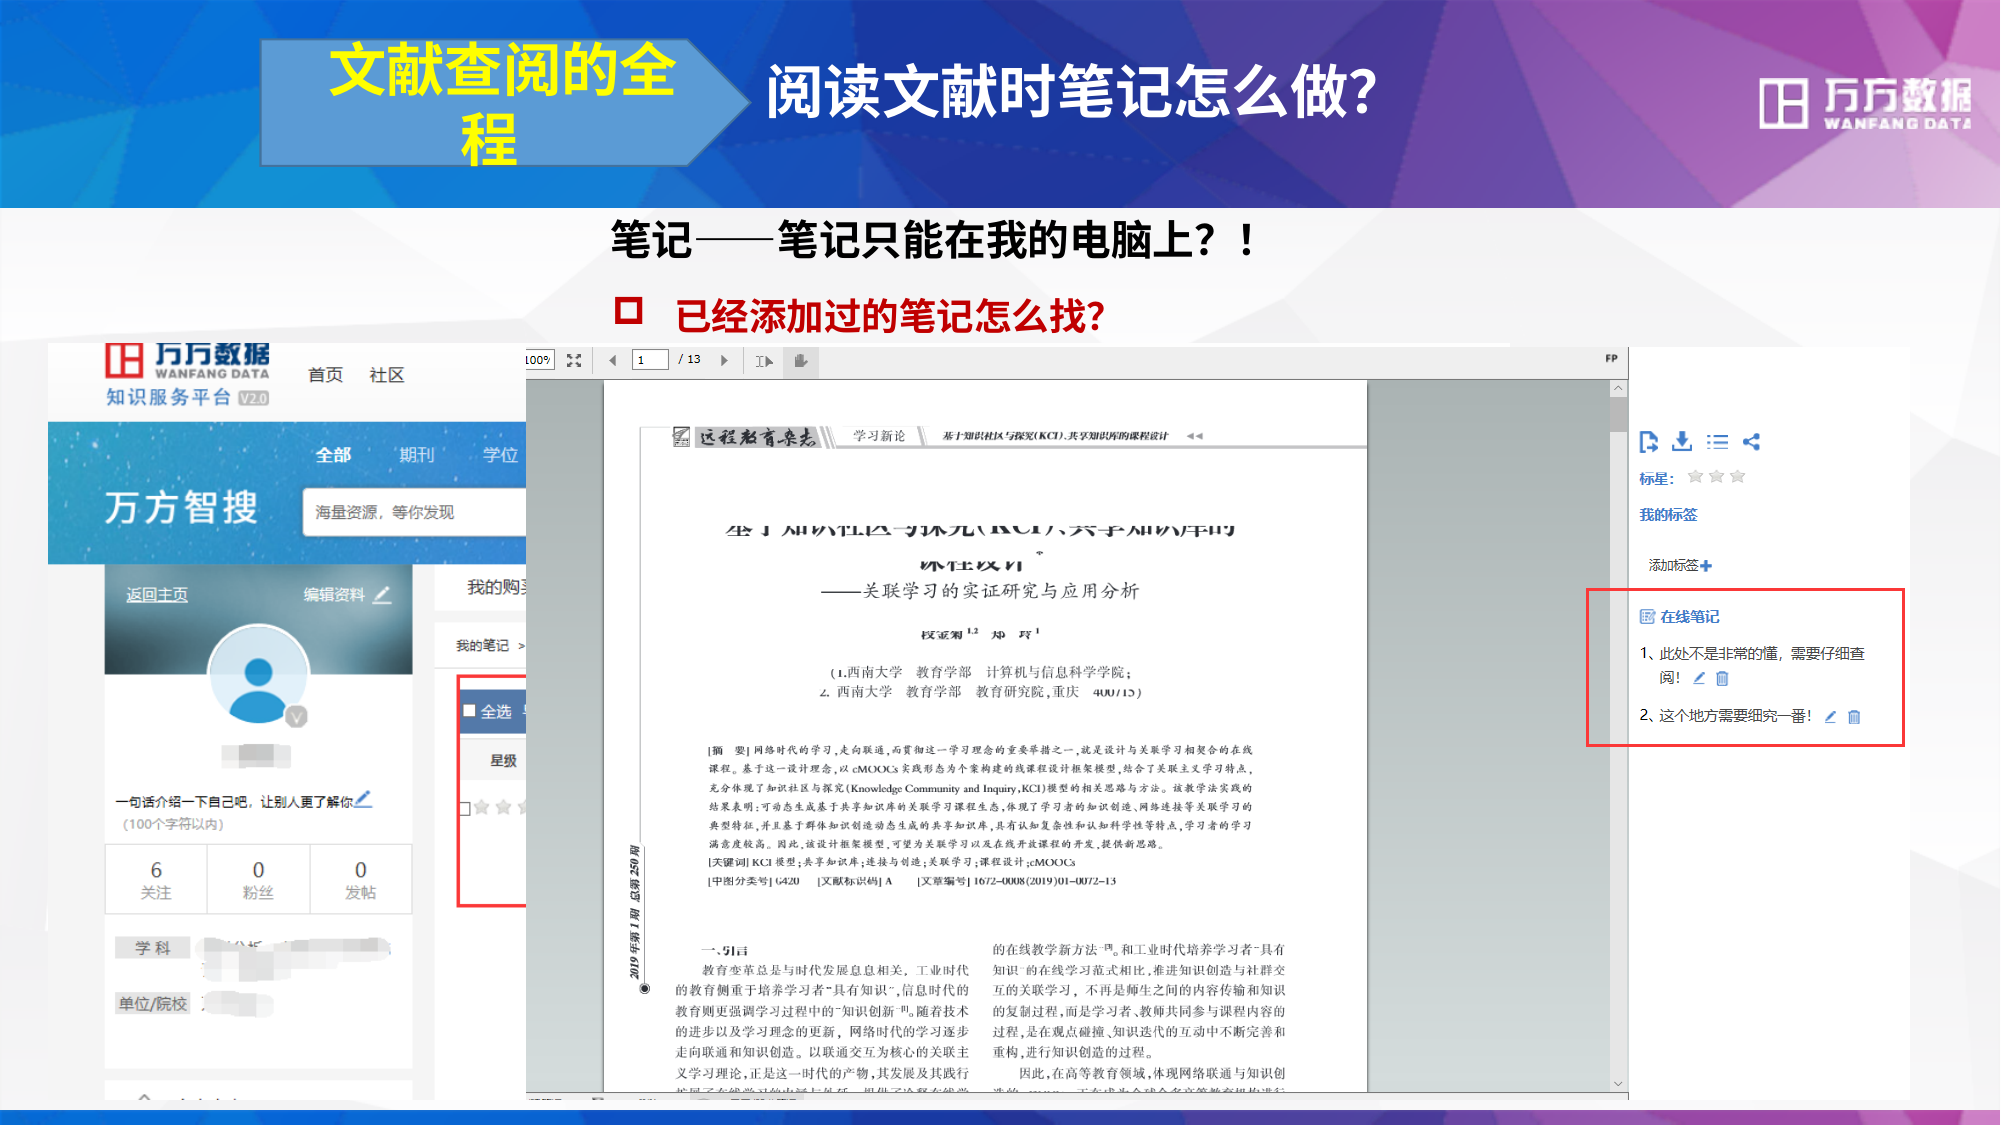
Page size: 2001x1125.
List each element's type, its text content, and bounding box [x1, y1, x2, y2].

picture [0, 0, 2001, 1125]
text_box 文献查阅的全程 [259, 38, 750, 167]
text_box 笔记——笔记只能在我的电脑上？！ [595, 172, 1294, 271]
text_box 阅读文献时笔记怎么做？ [750, 48, 1422, 133]
text_box 已经添加过的笔记怎么找？ [597, 262, 1292, 344]
